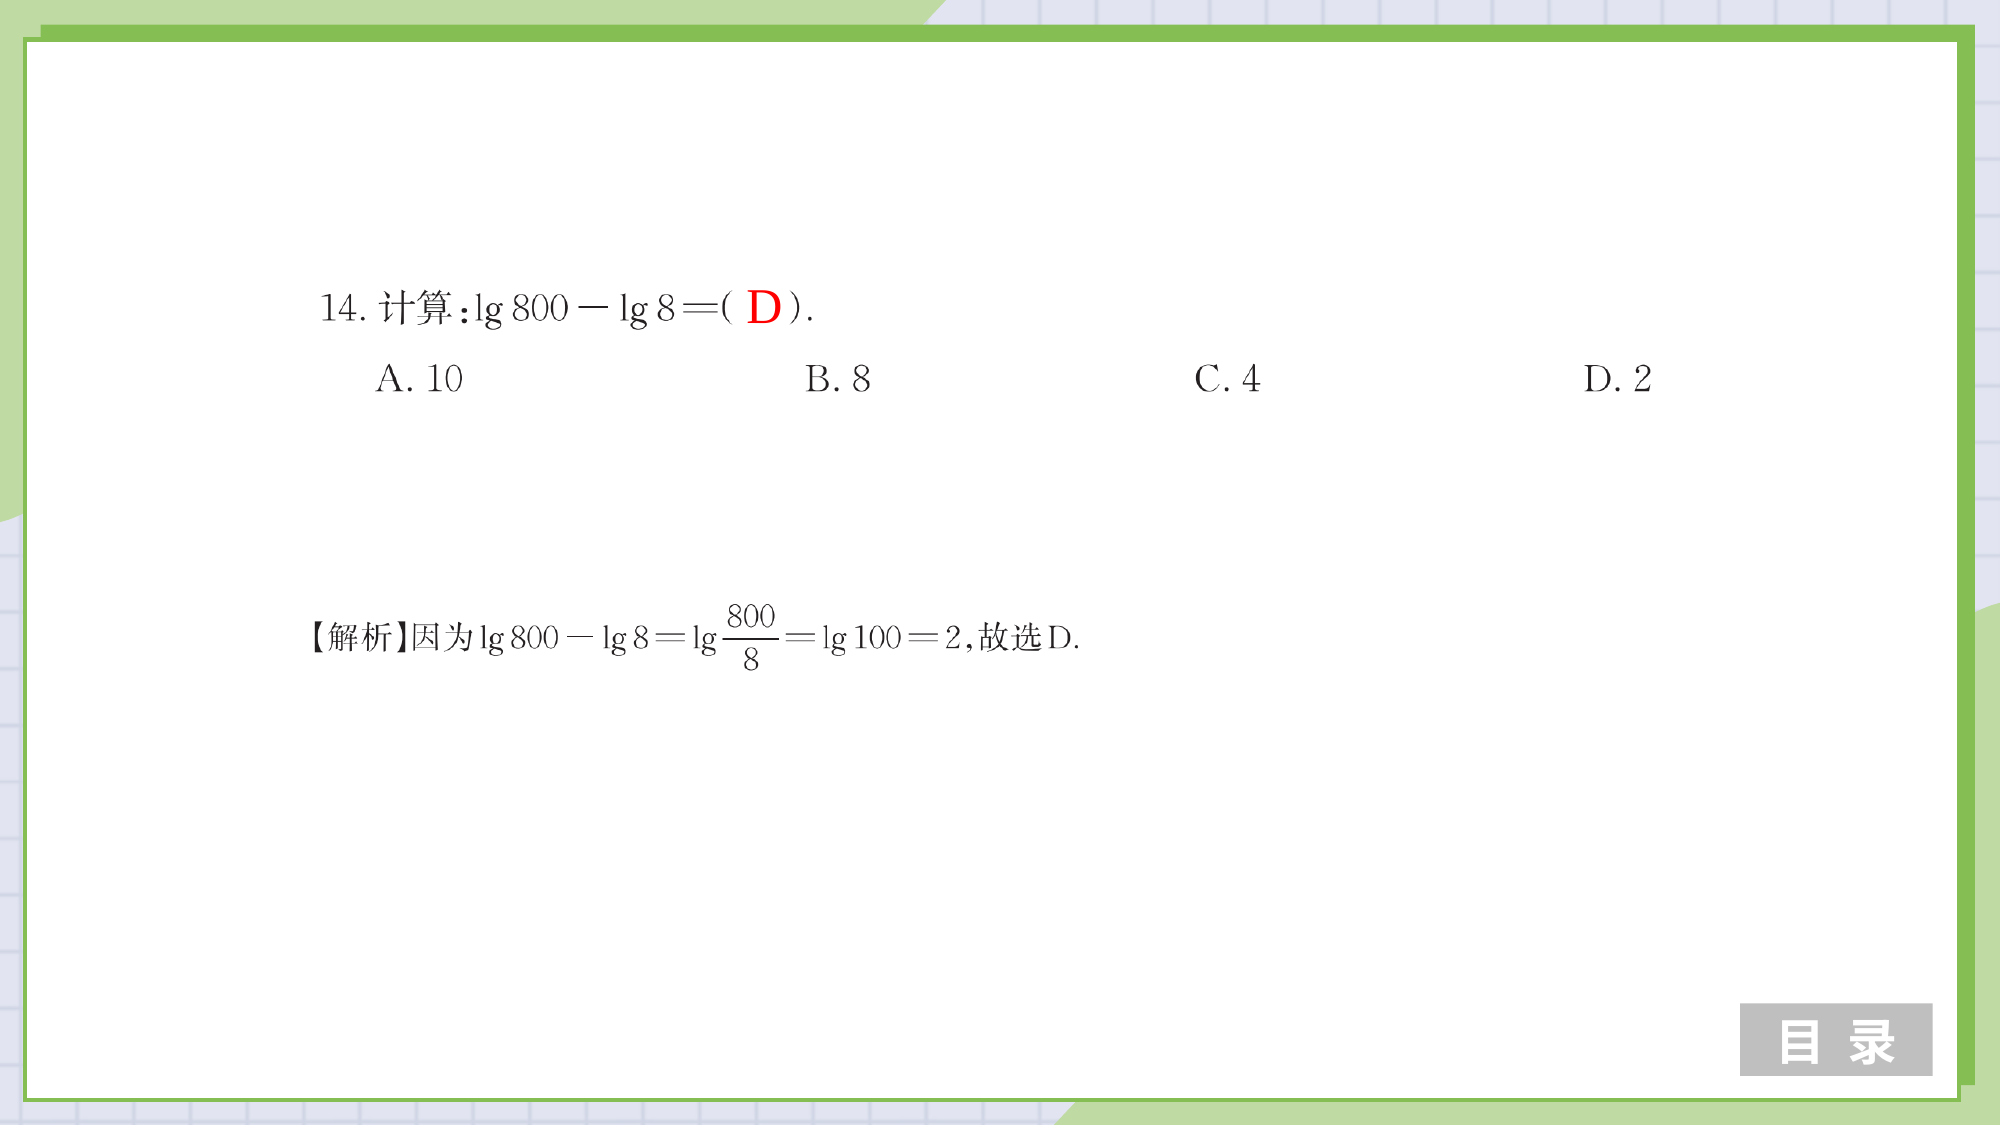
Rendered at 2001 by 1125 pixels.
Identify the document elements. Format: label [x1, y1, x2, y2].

picture [303, 266, 1683, 409]
picture [303, 593, 1408, 678]
picture [0, 515, 1074, 1125]
picture [925, 0, 2000, 611]
